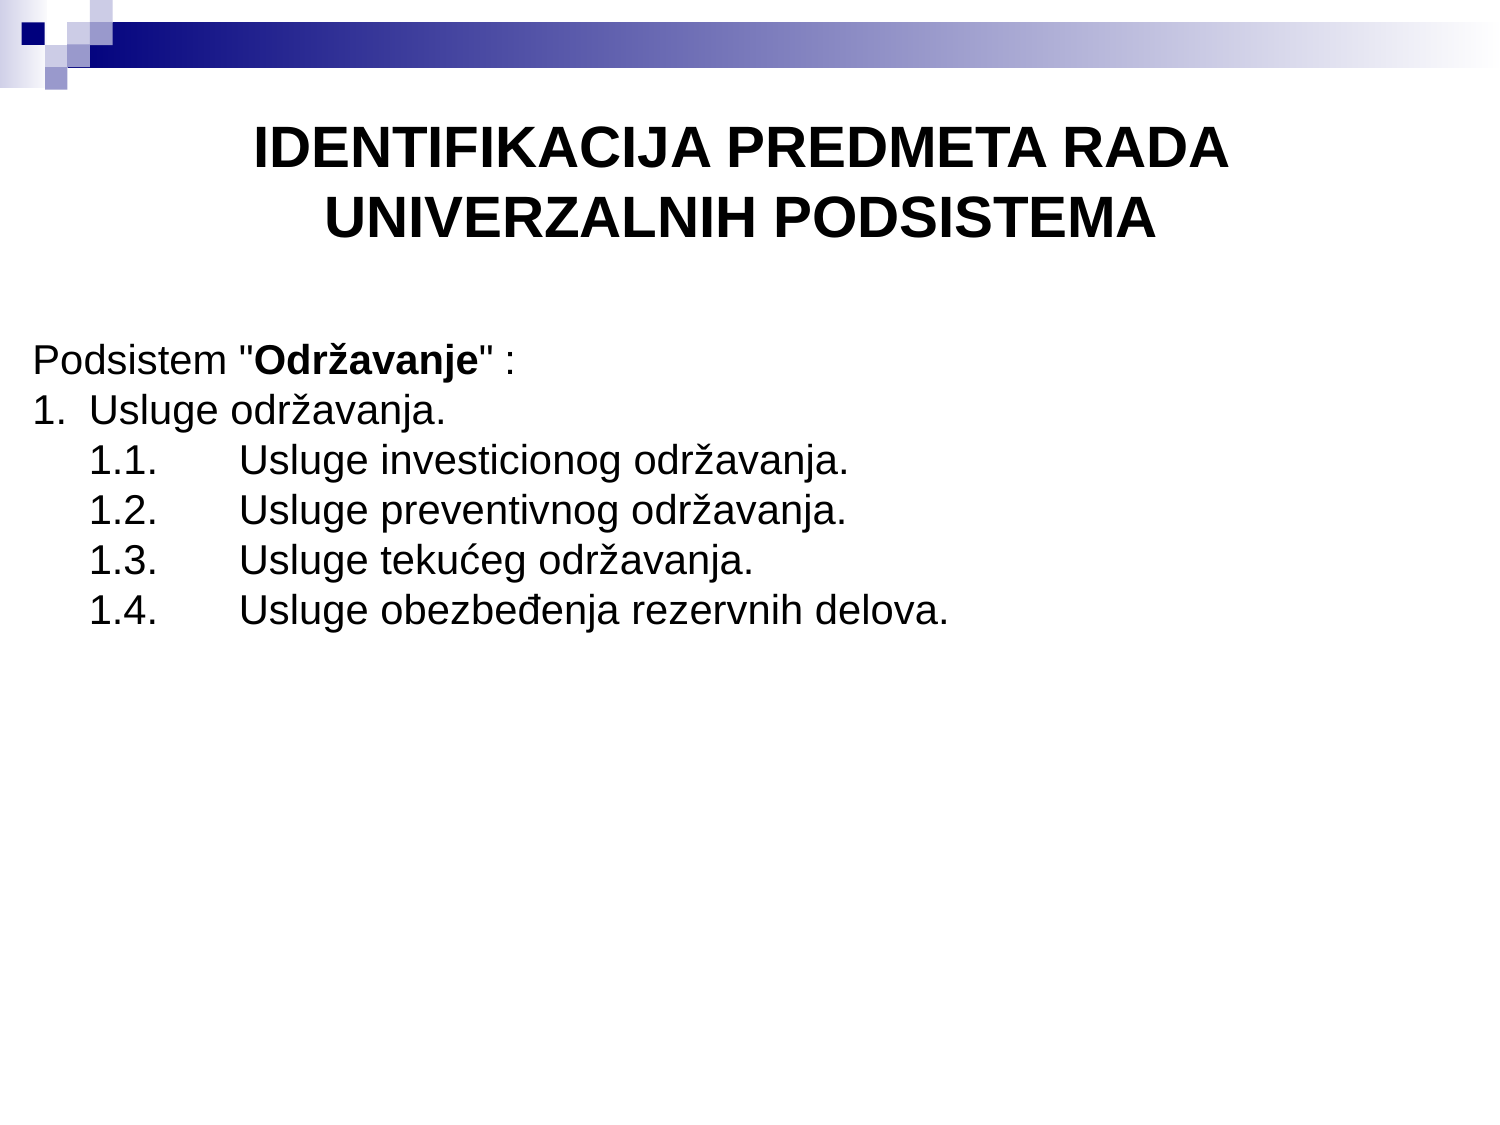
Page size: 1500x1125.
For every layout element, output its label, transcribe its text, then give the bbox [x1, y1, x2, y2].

title IDENTIFIKACIJA PREDMETA RADA UNIVERZALNIH PODSISTEMA [29, 101, 1454, 280]
text_box Podsistem "Održavanje" : 1. Usluge održavanja. 1.1. Usluge investicionog održavanja. 1.2. Usluge preventivnog održavanja. 1.3. Usluge tekućeg održavanja. 1.4. Usluge obezbeđenja rezervnih delova. [17, 325, 1437, 641]
